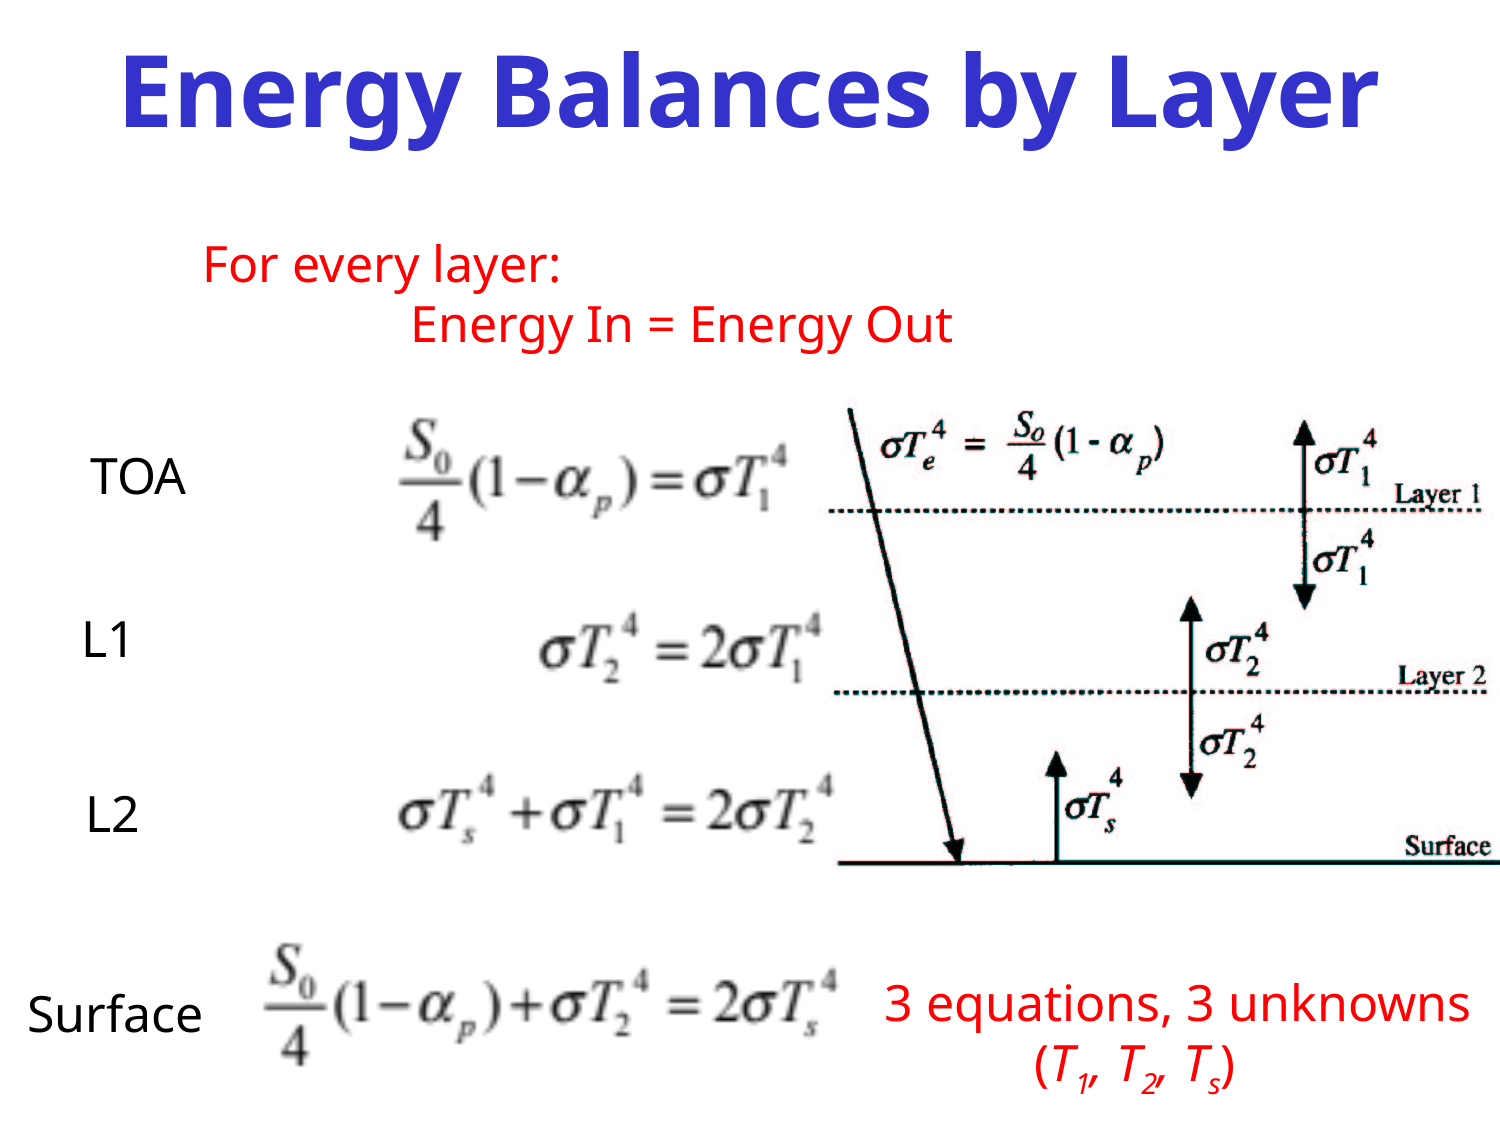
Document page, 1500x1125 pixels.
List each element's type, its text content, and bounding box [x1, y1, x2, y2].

text_box 3 equations, 3 unknowns (T1, T2, Ts) [870, 964, 1500, 1108]
text_box L2 [70, 774, 156, 850]
picture [814, 383, 1500, 874]
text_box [258, 930, 844, 1076]
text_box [533, 599, 832, 689]
text_box Surface [12, 974, 219, 1050]
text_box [393, 405, 794, 551]
title Energy Balances by Layer [49, 24, 1451, 151]
text_box L1 [66, 599, 151, 675]
text_box For every layer: Energy In = Energy Out [188, 224, 970, 360]
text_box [393, 762, 839, 856]
text_box TOA [75, 437, 203, 513]
